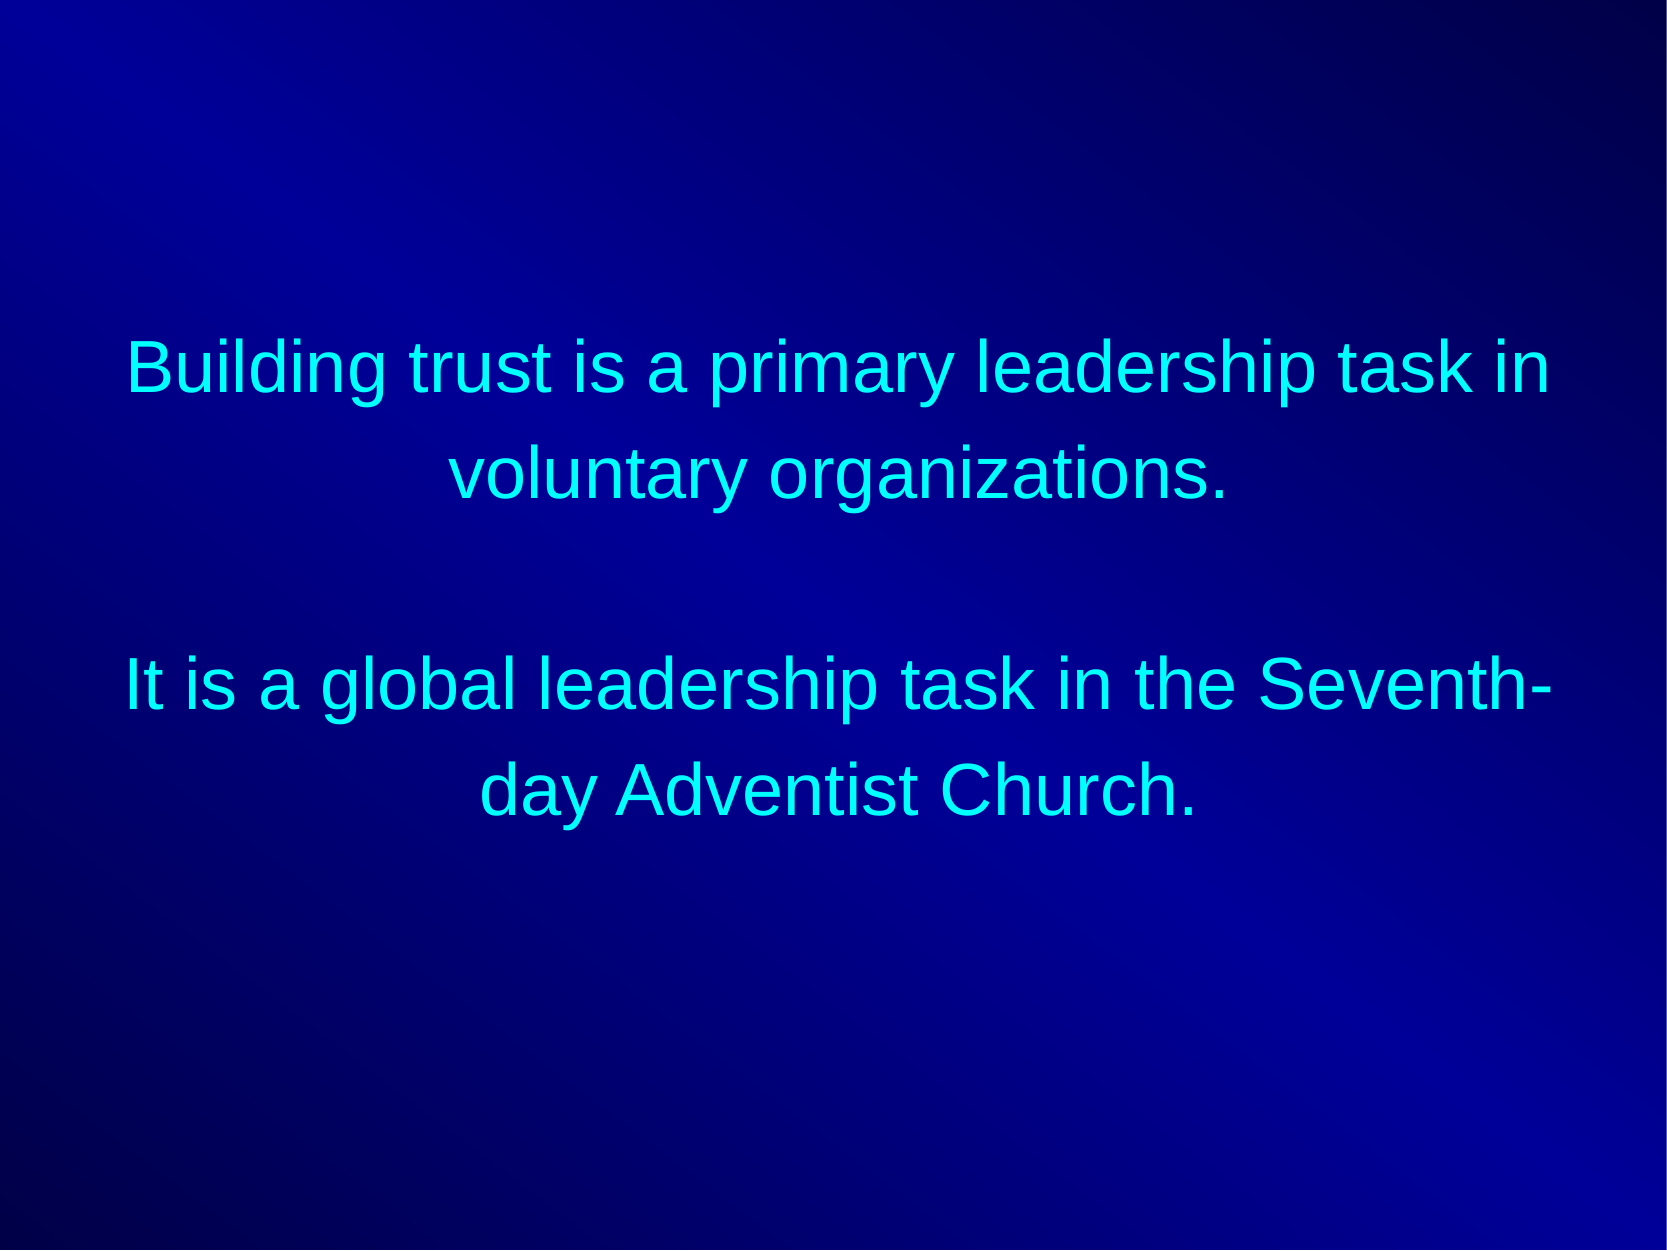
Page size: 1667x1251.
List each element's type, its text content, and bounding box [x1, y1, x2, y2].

title Building trust is a primary leadership task in voluntary organizations. It is a global leadership task in the Seventh-day Adventist Church. [105, 61, 1575, 1071]
picture [0, 0, 1667, 1250]
